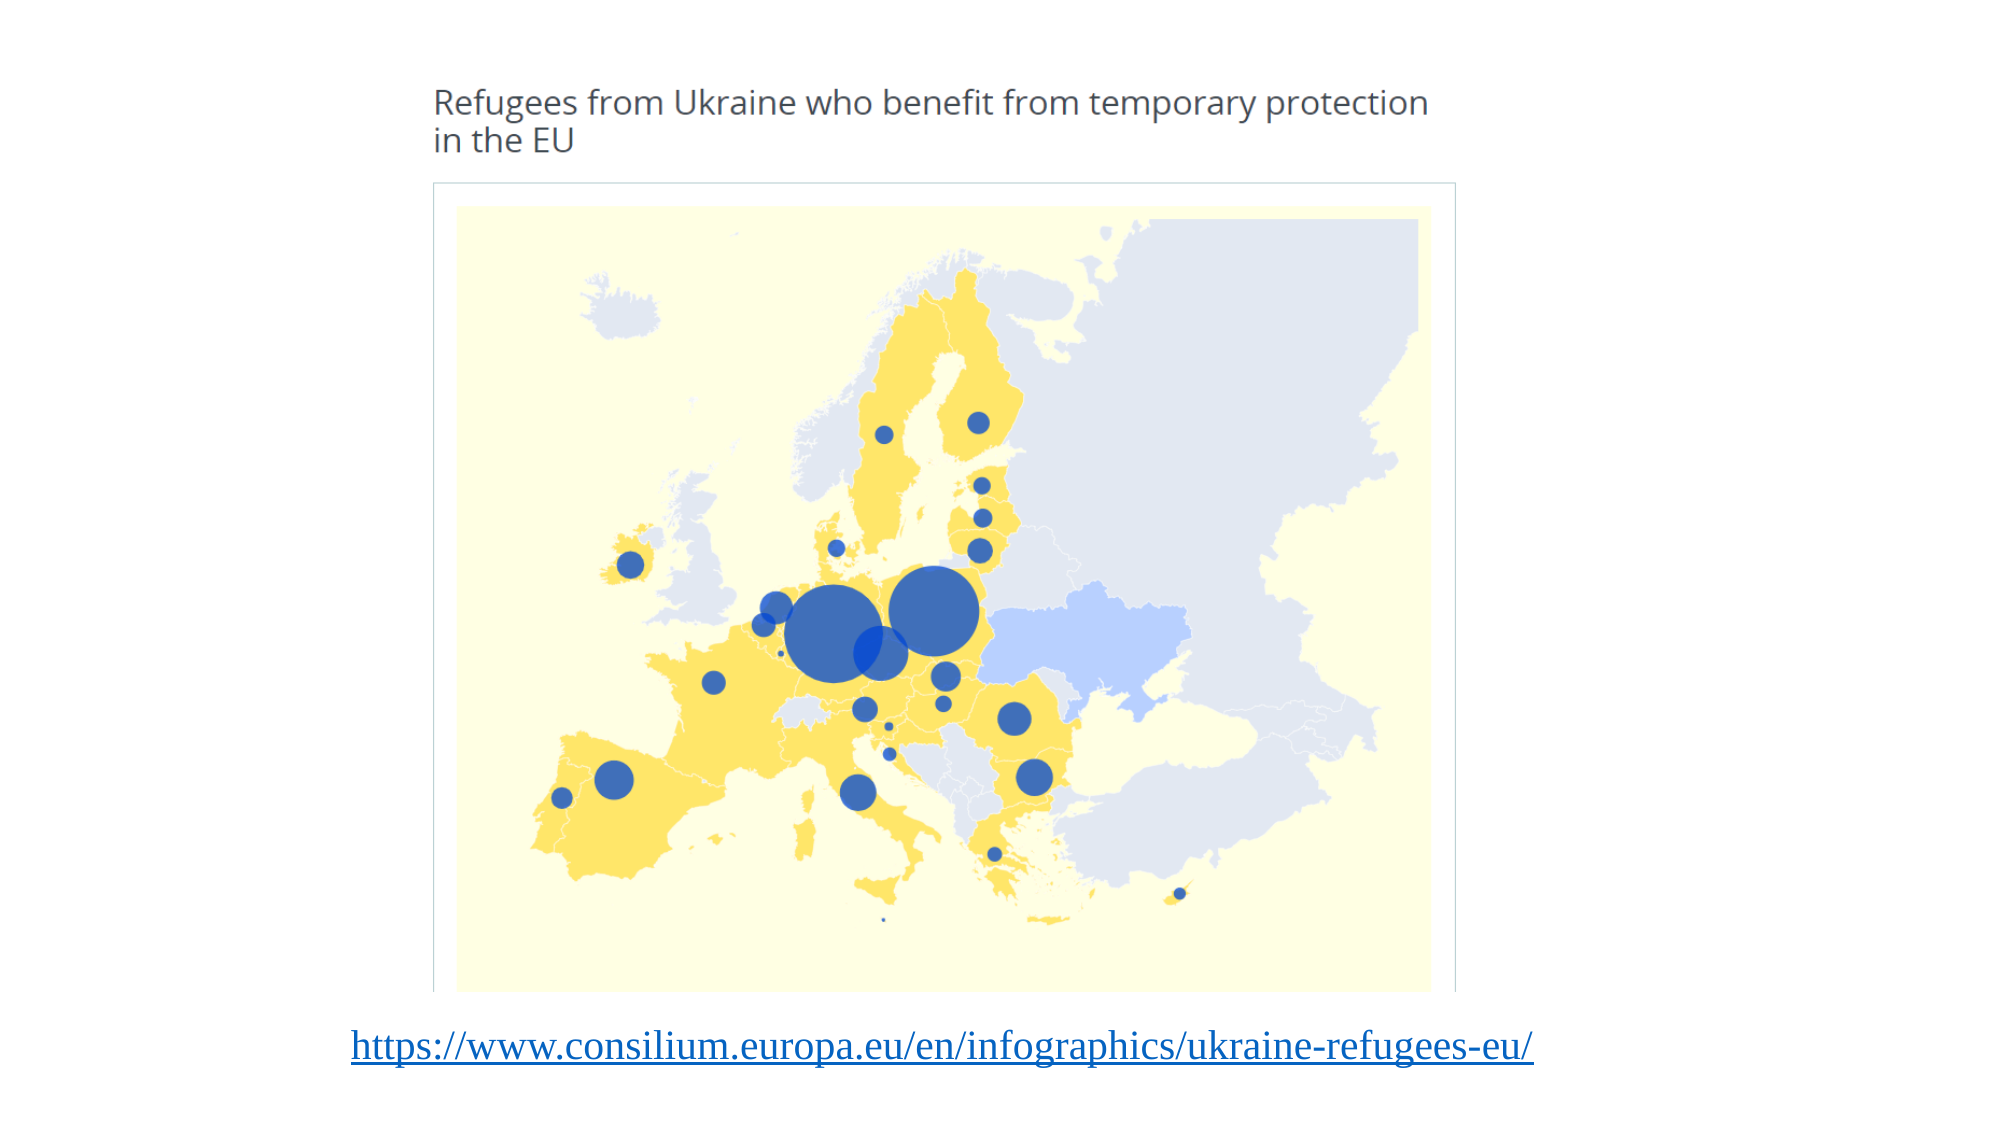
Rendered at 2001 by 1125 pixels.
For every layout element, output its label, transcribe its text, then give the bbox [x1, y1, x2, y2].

title https://www.consilium.europa.eu/en/infographics/ukraine-refugees-eu/ [335, 991, 1708, 1102]
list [418, 77, 1470, 992]
